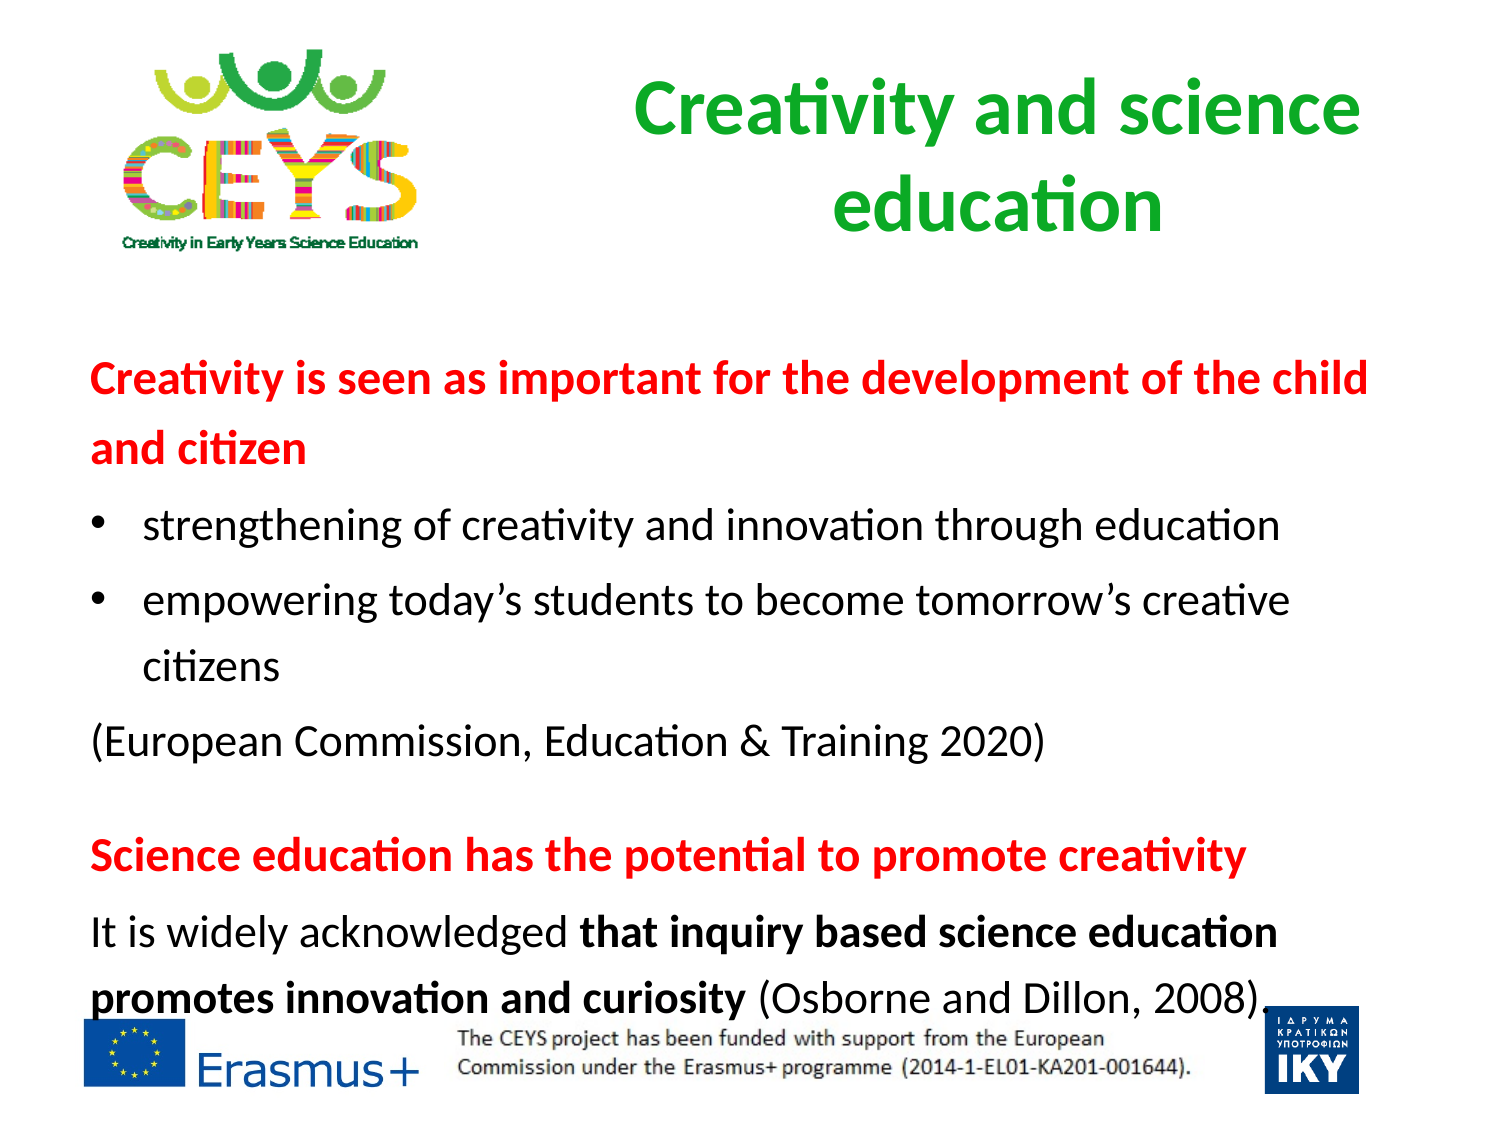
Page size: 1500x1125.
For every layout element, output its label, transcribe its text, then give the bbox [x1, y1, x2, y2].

list Creativity is seen as important for the development of the child and citizen strengthening of creativity and innovation through education empowering today’s students to become tomorrow’s creative citizens (European Commission, Education & Training 2020) Science education has the potential to promote creativity It is widely acknowledged that inquiry based science education promotes innovation and curiosity (Osborne and Dillon, 2008). [75, 326, 1424, 1035]
title Creativity and science education [572, 45, 1425, 256]
picture [1264, 1035, 1359, 1094]
picture [64, 999, 438, 1106]
picture [444, 1035, 1205, 1097]
